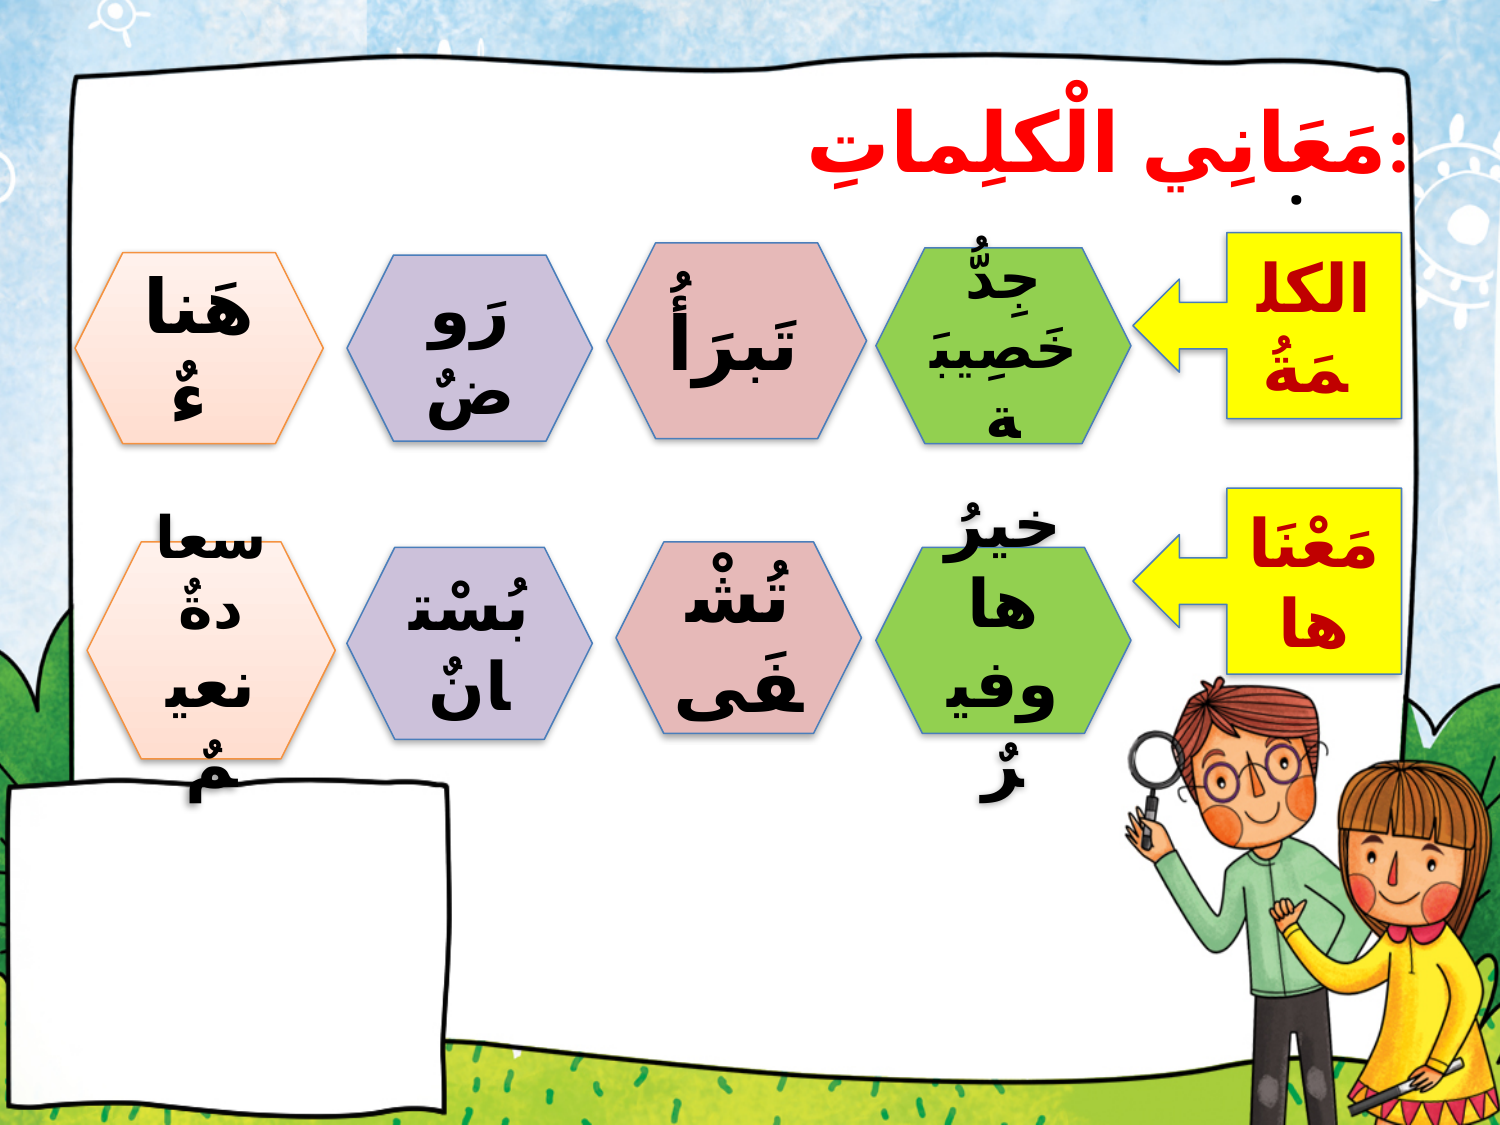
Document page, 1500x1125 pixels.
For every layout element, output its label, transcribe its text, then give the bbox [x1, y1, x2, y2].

text_box تَبرَأُ [605, 242, 868, 440]
text_box خيرُها وفيرٌ [875, 546, 1132, 735]
title مَعَانِي الْكلِماتِ: [75, 45, 1425, 233]
text_box الكلمَةُ [1132, 231, 1403, 420]
text_box مَعْنَاها [1132, 487, 1403, 675]
text_box جِدُّ خَصِيبَة [875, 247, 1132, 445]
text_box سعادةٌ نعيمٌ [86, 541, 336, 760]
picture [0, 0, 1500, 1125]
list . [0, 138, 1320, 882]
text_box بُسْتانٌ [346, 546, 594, 741]
text_box تُشْفَى [615, 541, 863, 735]
text_box هَناءٌ [74, 251, 324, 445]
text_box رَوضٌ [346, 254, 594, 442]
